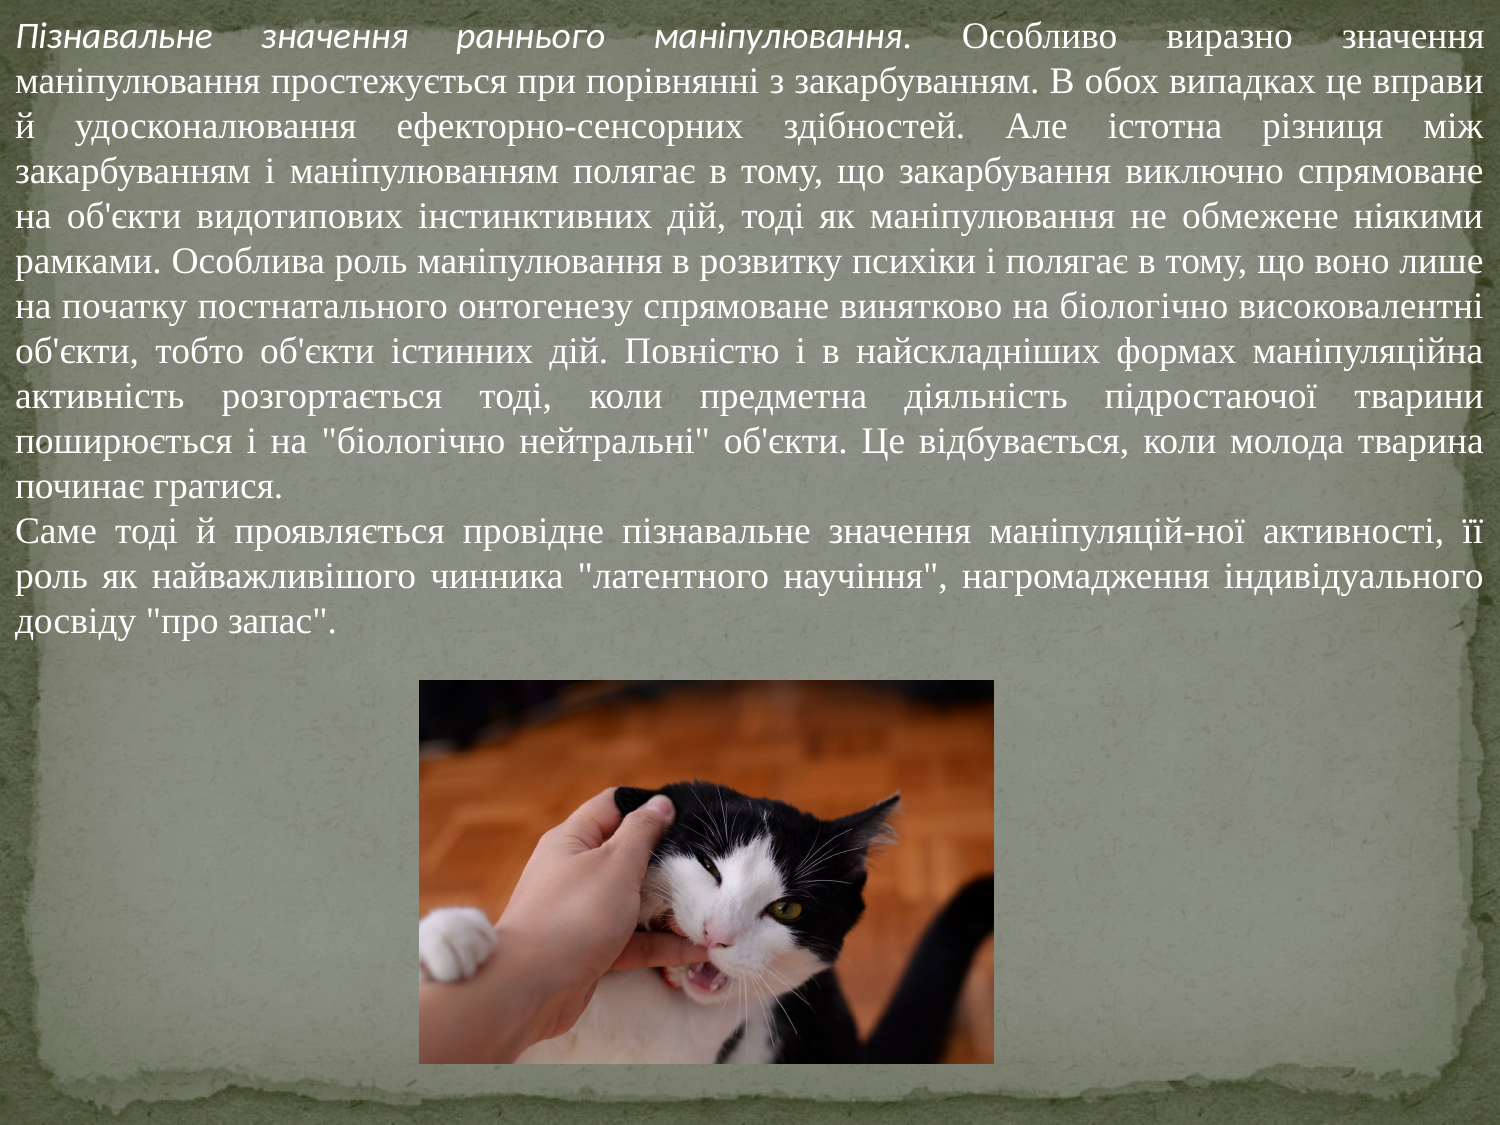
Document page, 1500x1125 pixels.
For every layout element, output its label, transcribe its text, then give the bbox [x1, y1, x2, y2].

text_box Пізнавальне значення раннього маніпулювання. Особливо виразно значення маніпулювання простежується при порівнянні з закарбуванням. В обох випадках це вправи й удосконалювання ефекторно-сенсорних здібностей. Але істотна різниця між закарбуванням і маніпулюванням полягає в тому, що закарбування виключно спрямоване на об'єкти видотипових інстинктивних дій, тоді як маніпулювання не обмежене ніякими рамками. Особлива роль маніпулювання в розвитку психіки і полягає в тому, що воно лише на початку постнатального онтогенезу спрямоване винятково на біологічно високовалентні об'єкти, тобто об'єкти істинних дій. Повністю і в найскладніших формах маніпуляційна активність розгортається тоді, коли предметна діяльність підростаючої тварини поширюється і на "біологічно нейтральні" об'єкти. Це відбувається, коли молода тварина починає гратися. Саме тоді й проявляється провідне пізнавальне значення маніпуляцій-ної активності, її роль як найважливішого чинника "латентного научіння", нагромадження індивідуального досвіду "про запас". [0, 3, 1500, 649]
picture [419, 680, 994, 1064]
